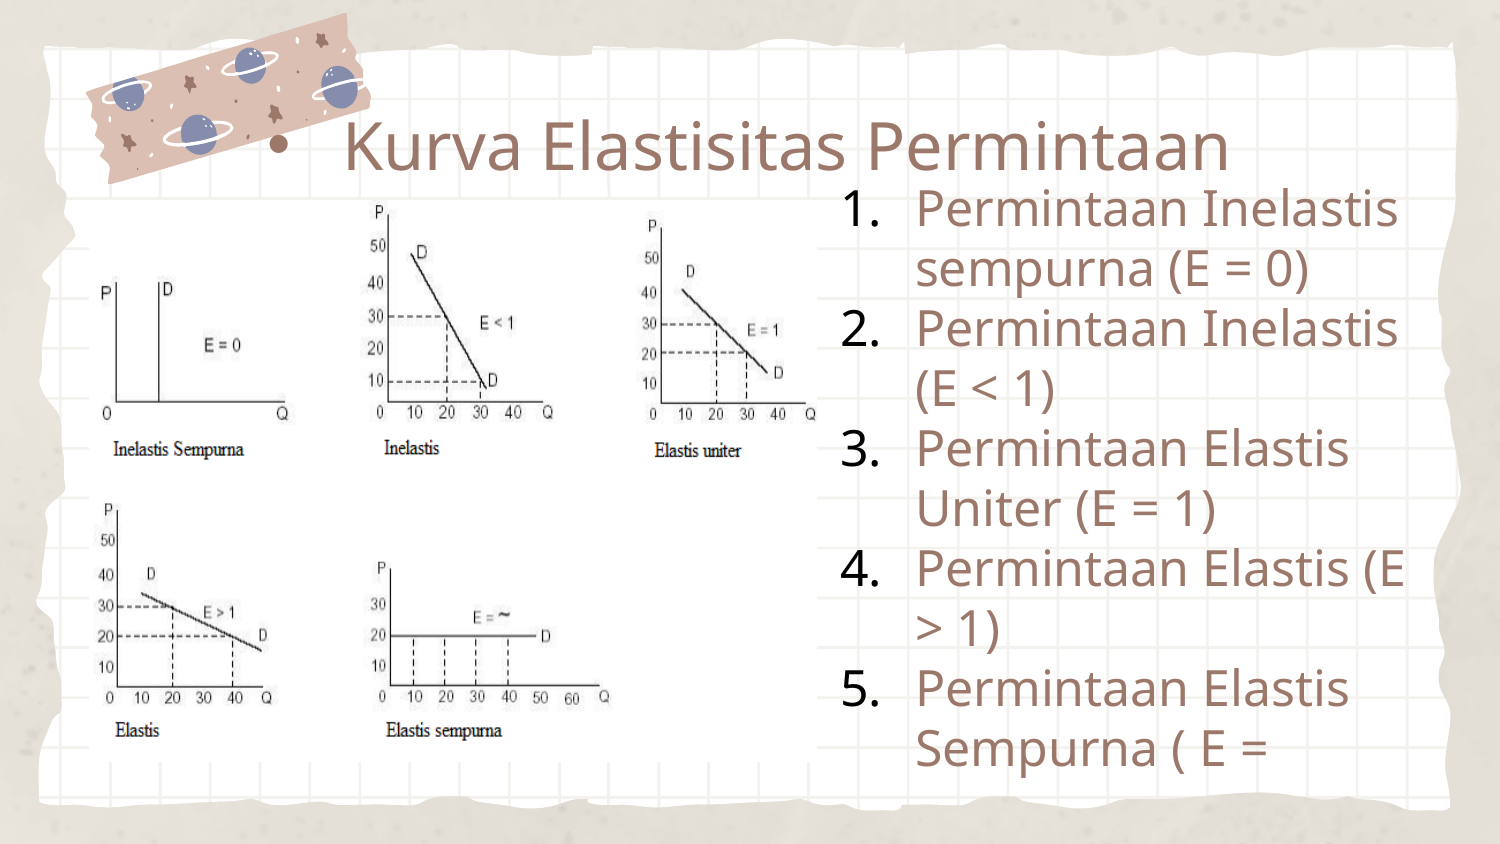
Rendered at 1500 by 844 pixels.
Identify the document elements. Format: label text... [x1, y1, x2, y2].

picture [0, 0, 1500, 844]
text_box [79, 11, 376, 186]
title Kurva Elastisitas Permintaan [117, 88, 1383, 198]
